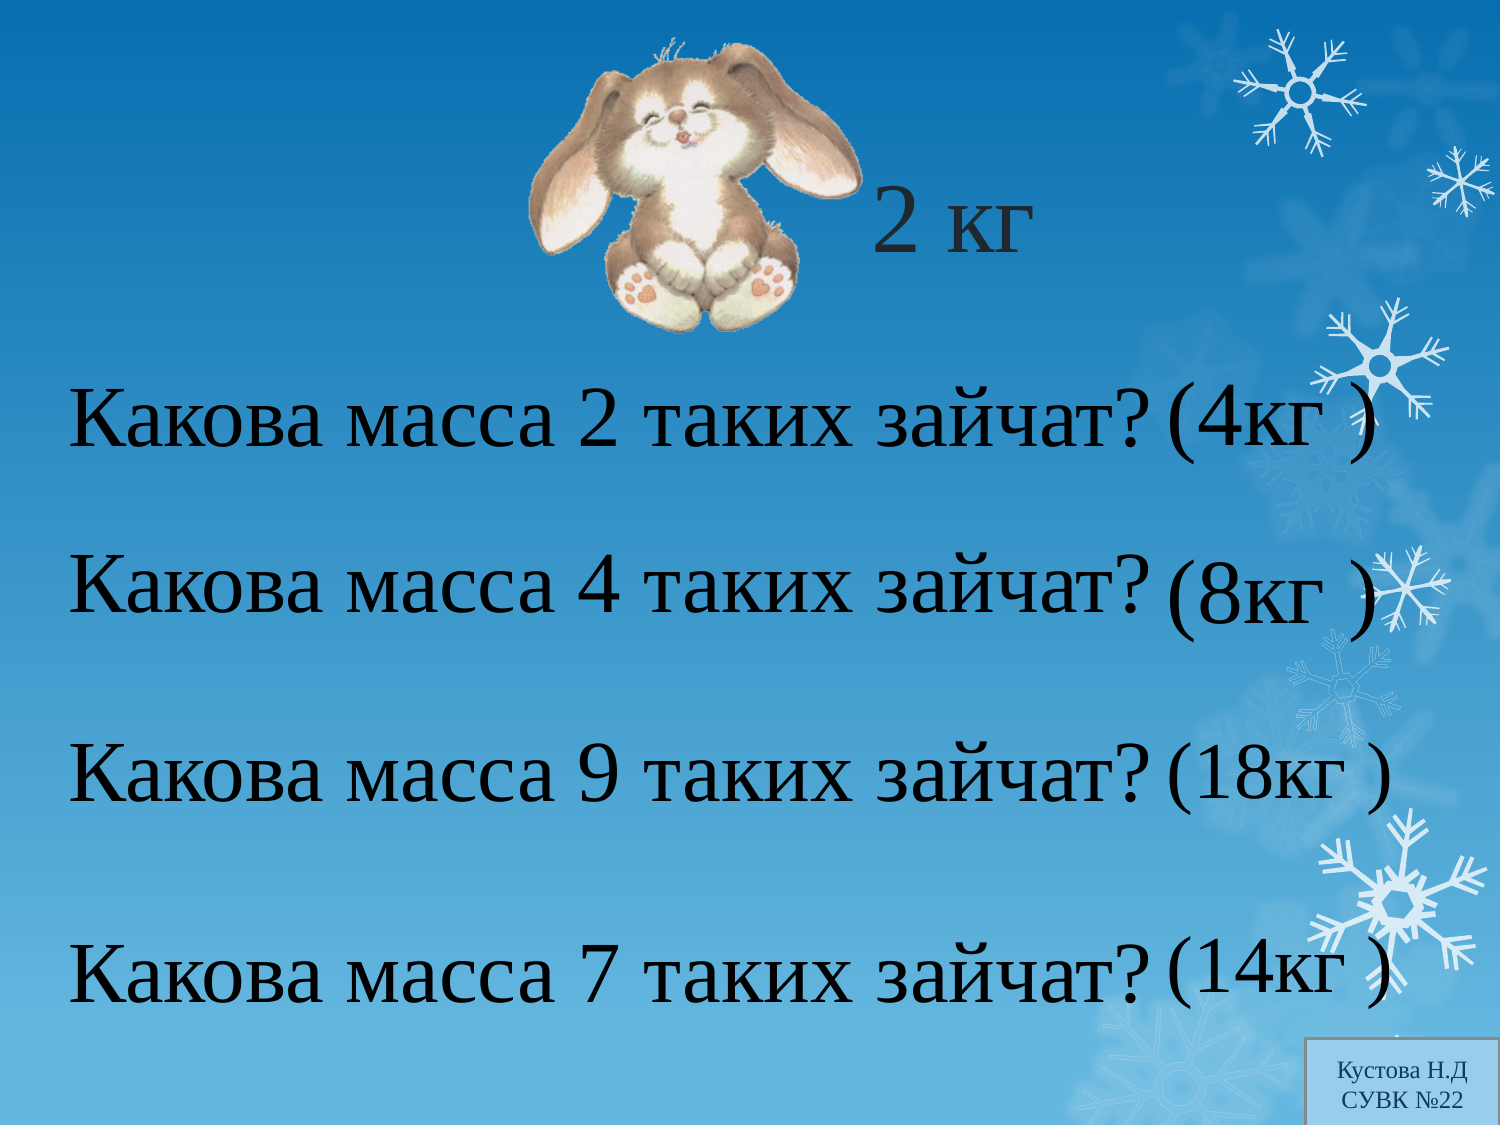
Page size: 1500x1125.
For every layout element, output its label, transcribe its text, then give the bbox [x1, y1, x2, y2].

text_box Какова масса 9 таких зайчат? [53, 692, 1151, 841]
text_box (8кг ) [1151, 504, 1436, 671]
text_box Какова масса 7 таких зайчат? [53, 893, 1151, 1042]
text_box Какова масса 4 таких зайчат? [53, 503, 1151, 652]
text_box Кустова Н.Д СУВК №22 [1304, 1037, 1500, 1125]
text_box (4кг ) [1151, 314, 1436, 504]
list Какова масса 2 таких зайчат? [53, 338, 1151, 486]
text_box (14кг ) [1151, 865, 1436, 1055]
text_box (18кг ) [1151, 671, 1436, 861]
picture [524, 34, 867, 336]
text_box 2 кг [872, 138, 1057, 286]
